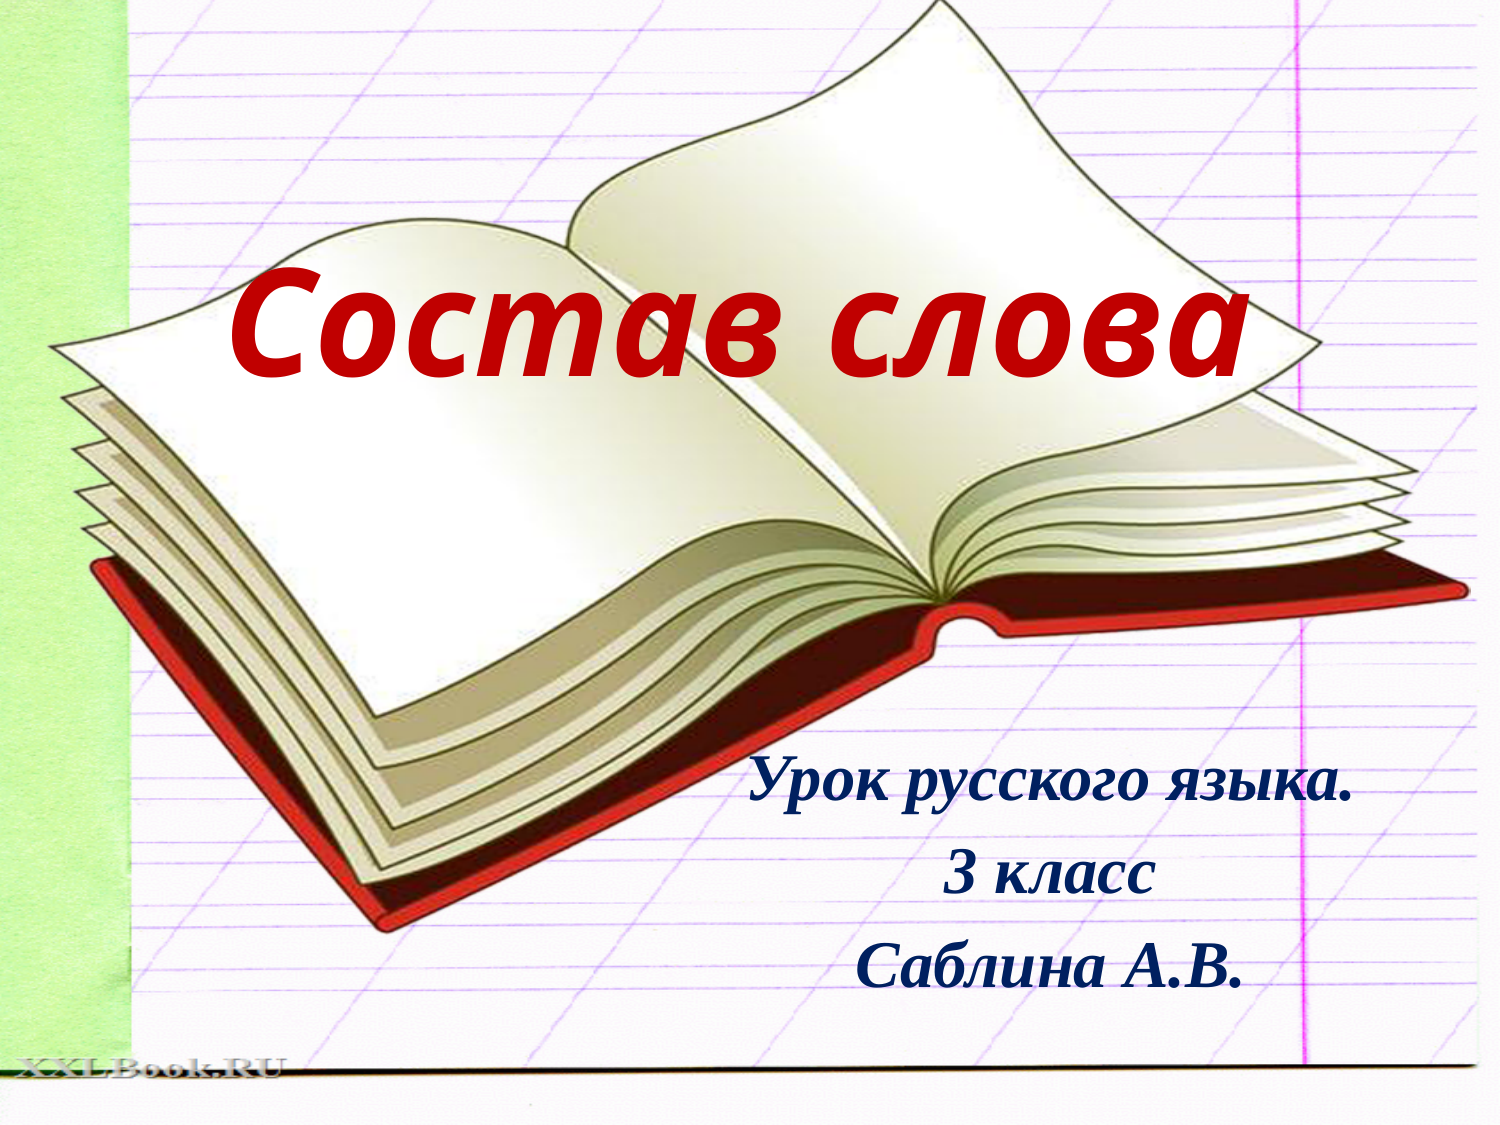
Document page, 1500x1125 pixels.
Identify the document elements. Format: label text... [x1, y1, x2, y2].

subtitle Урок русского языка. 3 класс Саблина А.В. [631, 945, 1471, 1024]
picture [0, 0, 1500, 1125]
